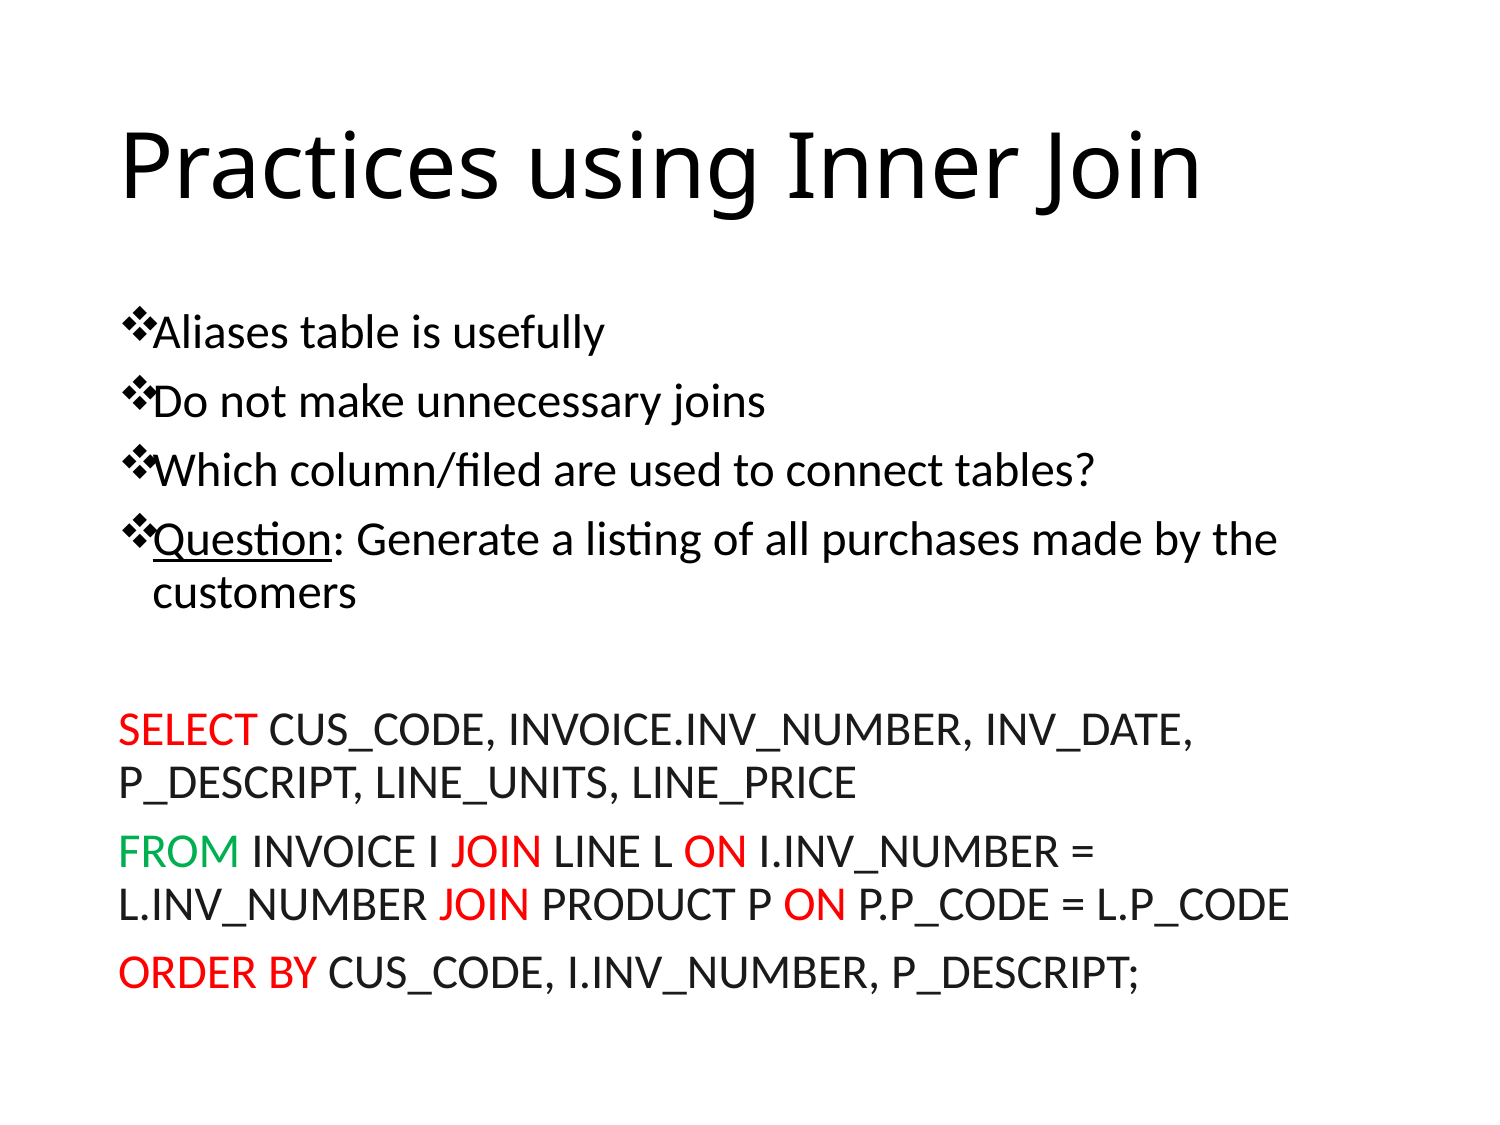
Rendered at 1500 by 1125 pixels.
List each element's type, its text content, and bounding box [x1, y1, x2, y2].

title Practices using Inner Join [103, 59, 1397, 278]
list Aliases table is usefully Do not make unnecessary joins Which column/filed are used to connect tables? Question: Generate a listing of all purchases made by the customers SELECT CUS_CODE, INVOICE.INV_NUMBER, INV_DATE, P_DESCRIPT, LINE_UNITS, LINE_PRICE FROM INVOICE I JOIN LINE L ON I.INV_NUMBER = L.INV_NUMBER JOIN PRODUCT P ON P.P_CODE = L.P_CODE ORDER BY CUS_CODE, I.INV_NUMBER, P_DESCRIPT; [103, 299, 1397, 1014]
